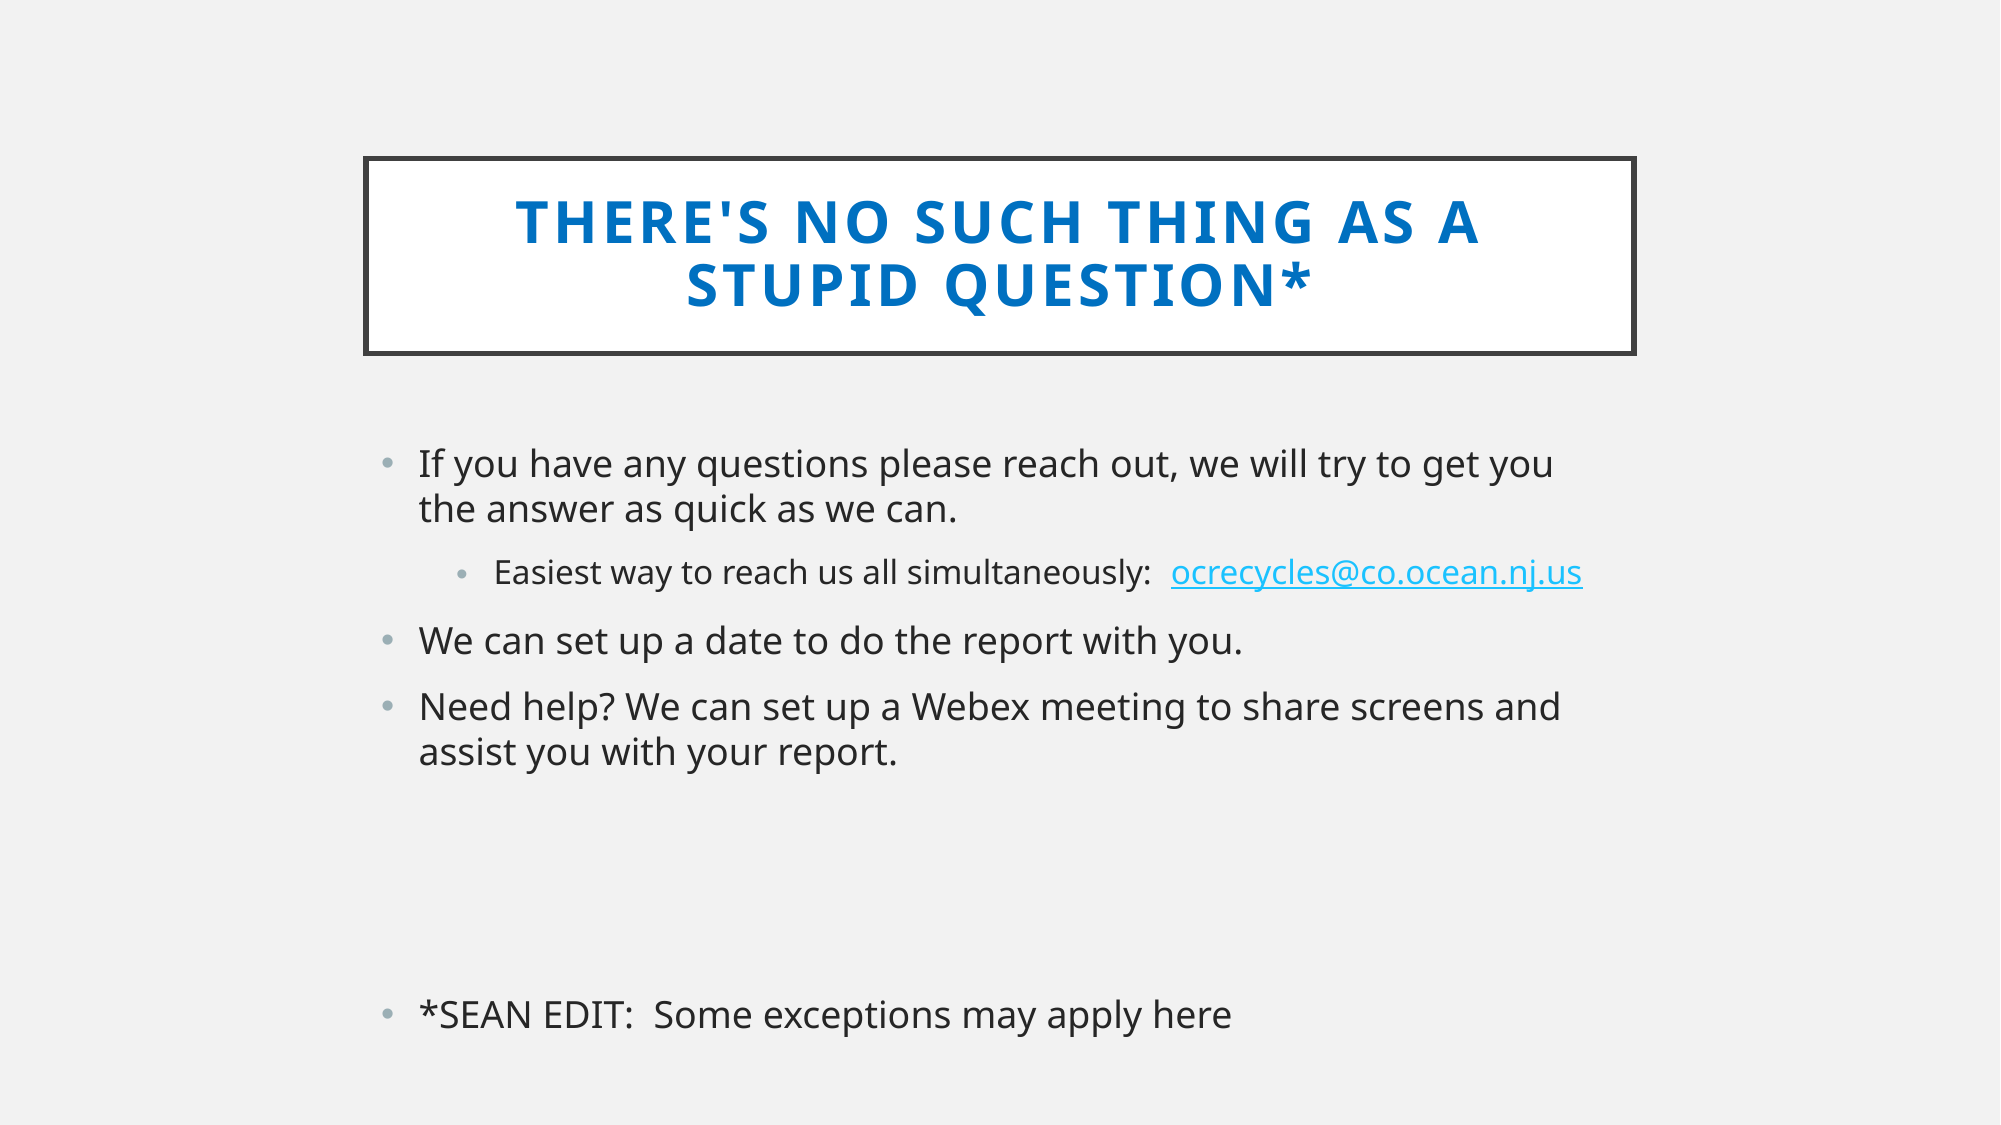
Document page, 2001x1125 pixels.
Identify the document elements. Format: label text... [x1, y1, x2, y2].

list If you have any questions please reach out, we will try to get you the answer as quick as we can. Easiest way to reach us all simultaneously: ocrecycles@co.ocean.nj.us We can set up a date to do the report with you. Need help? We can set up a Webex meeting to share screens and assist you with your report. *SEAN EDIT: Some exceptions may apply here [366, 432, 1634, 1045]
title There's no such thing as a stupid question* [363, 156, 1637, 356]
